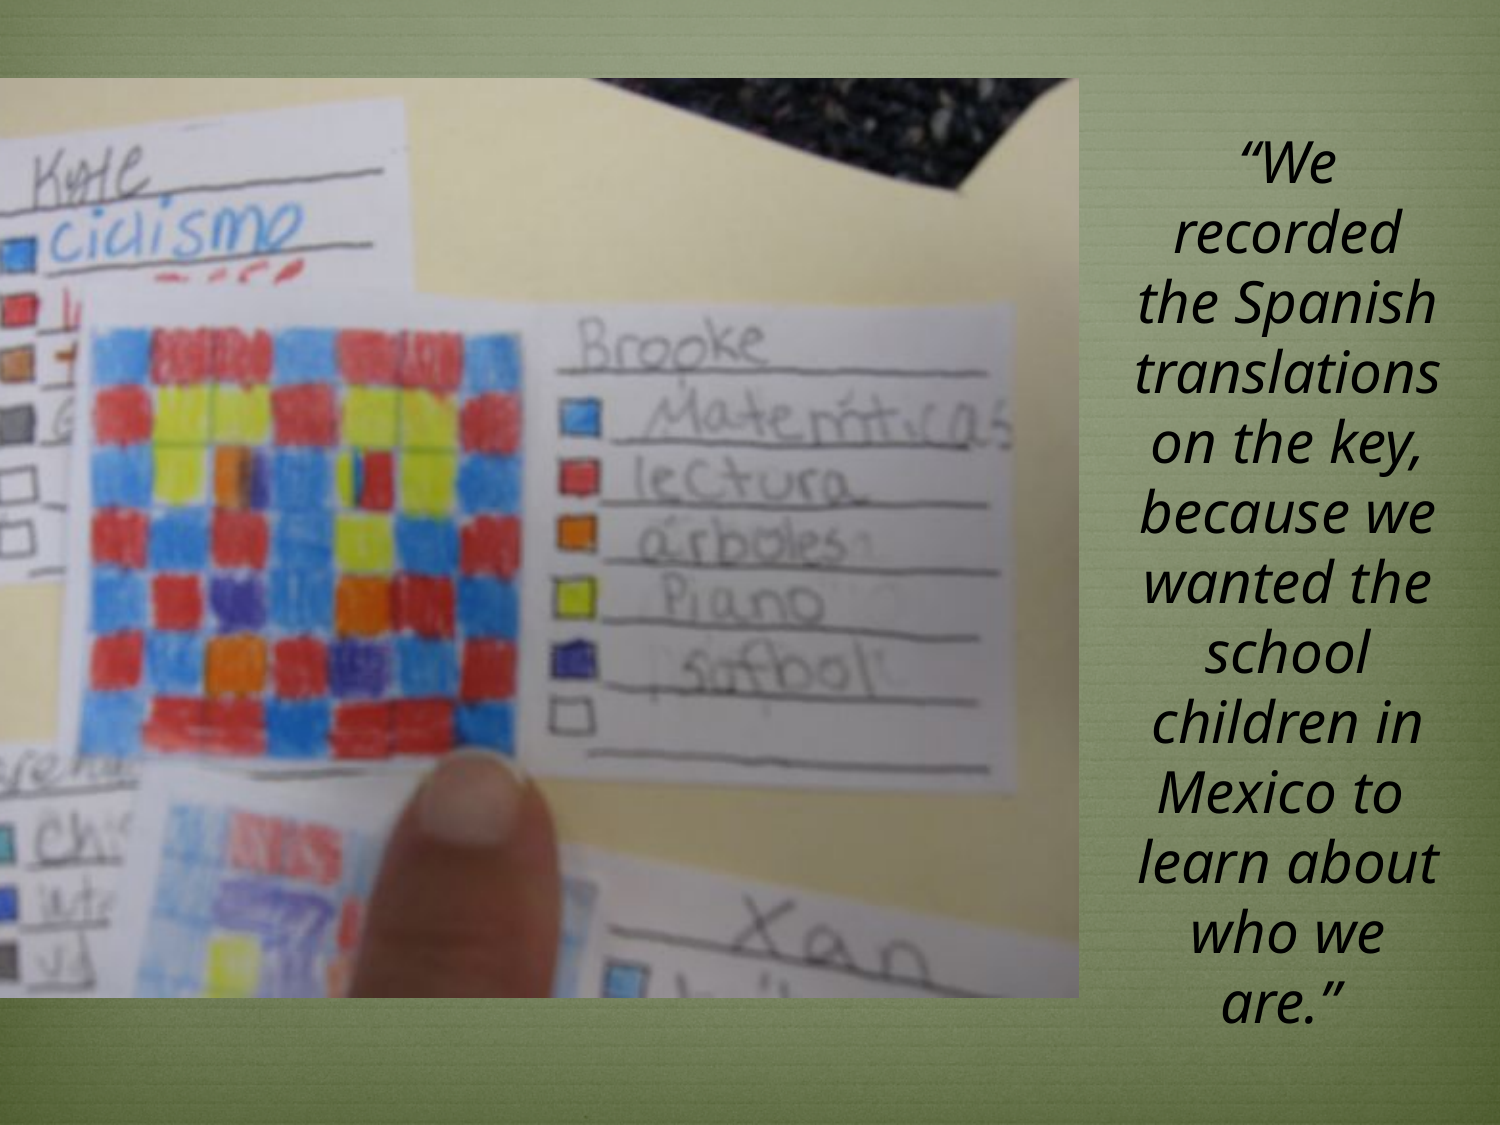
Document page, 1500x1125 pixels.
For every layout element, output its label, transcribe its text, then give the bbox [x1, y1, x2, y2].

list “We recorded the Spanish translations on the key, because we wanted the school children in Mexico to learn about who we are.” [1115, 117, 1461, 1037]
picture [0, 77, 1080, 999]
